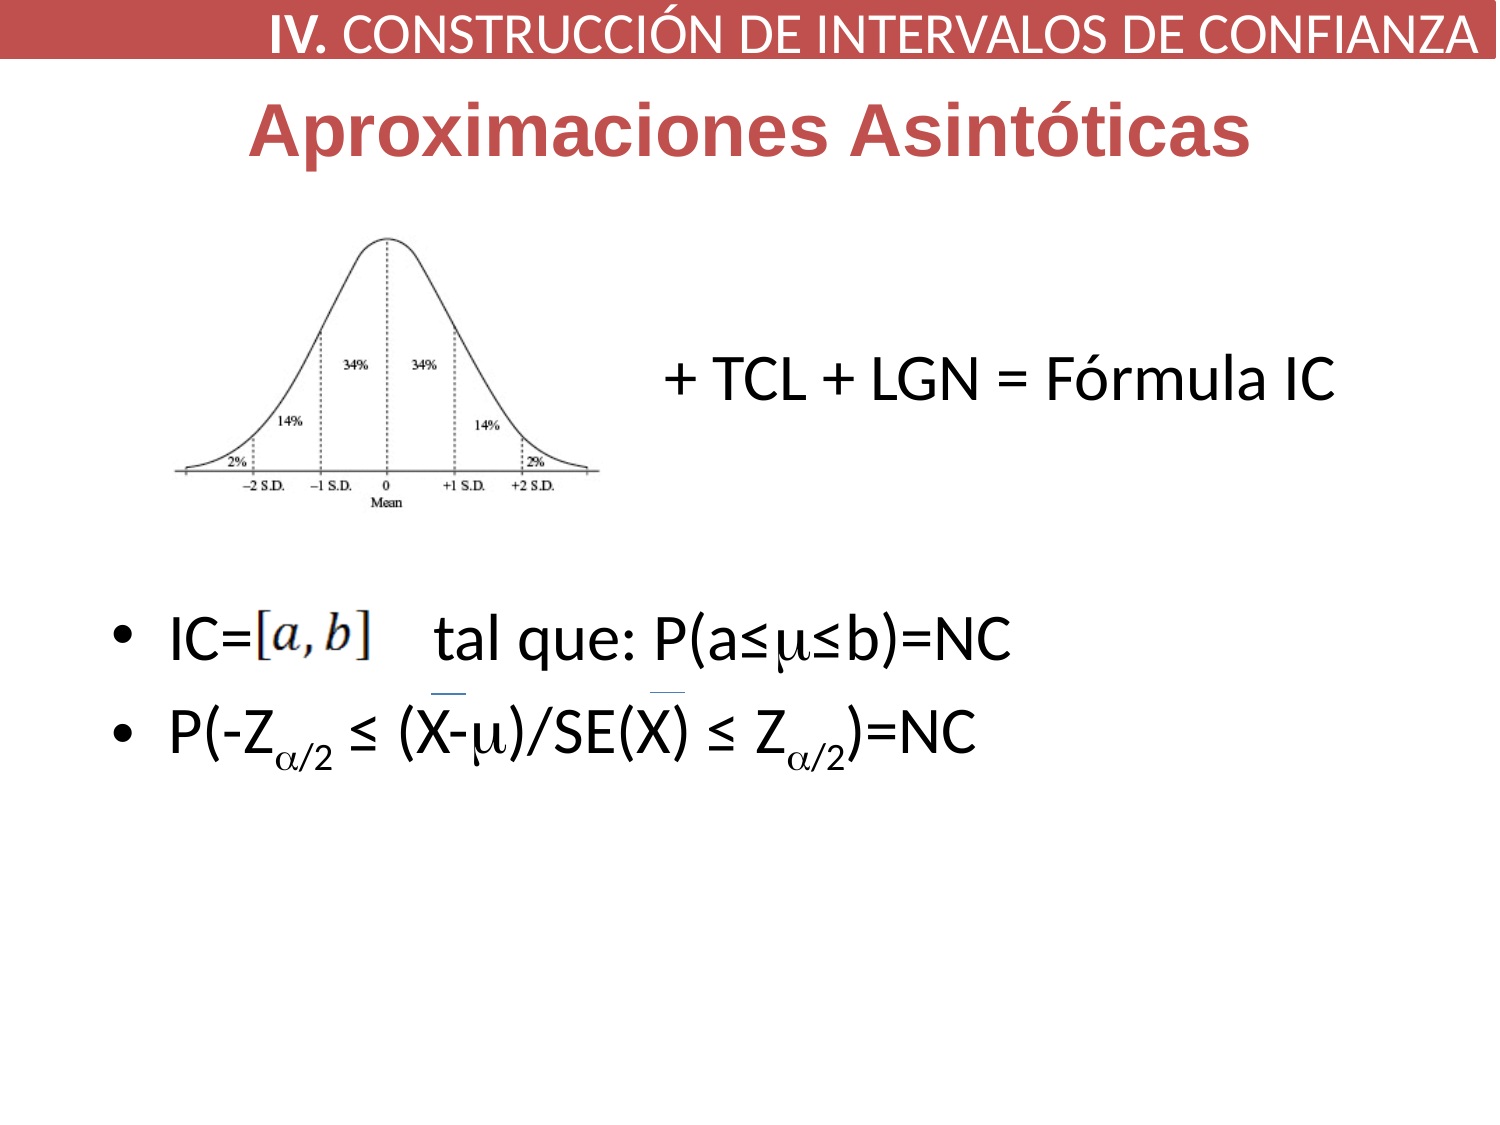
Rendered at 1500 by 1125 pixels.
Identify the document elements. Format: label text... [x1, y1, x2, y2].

text_box IV. CONSTRUCCIÓN DE INTERVALOS DE CONFIANZA [0, 0, 1496, 59]
title Aproximaciones Asintóticas [75, 59, 1425, 220]
list IC= tal que: P(a≤≤b)=NC P(-Za/2 ≤ (X-)/SE(X) ≤ Za/2)=NC [96, 586, 1447, 875]
picture [170, 235, 603, 513]
picture [253, 574, 373, 673]
text_box + TCL + LGN = Fórmula IC [649, 326, 1447, 421]
